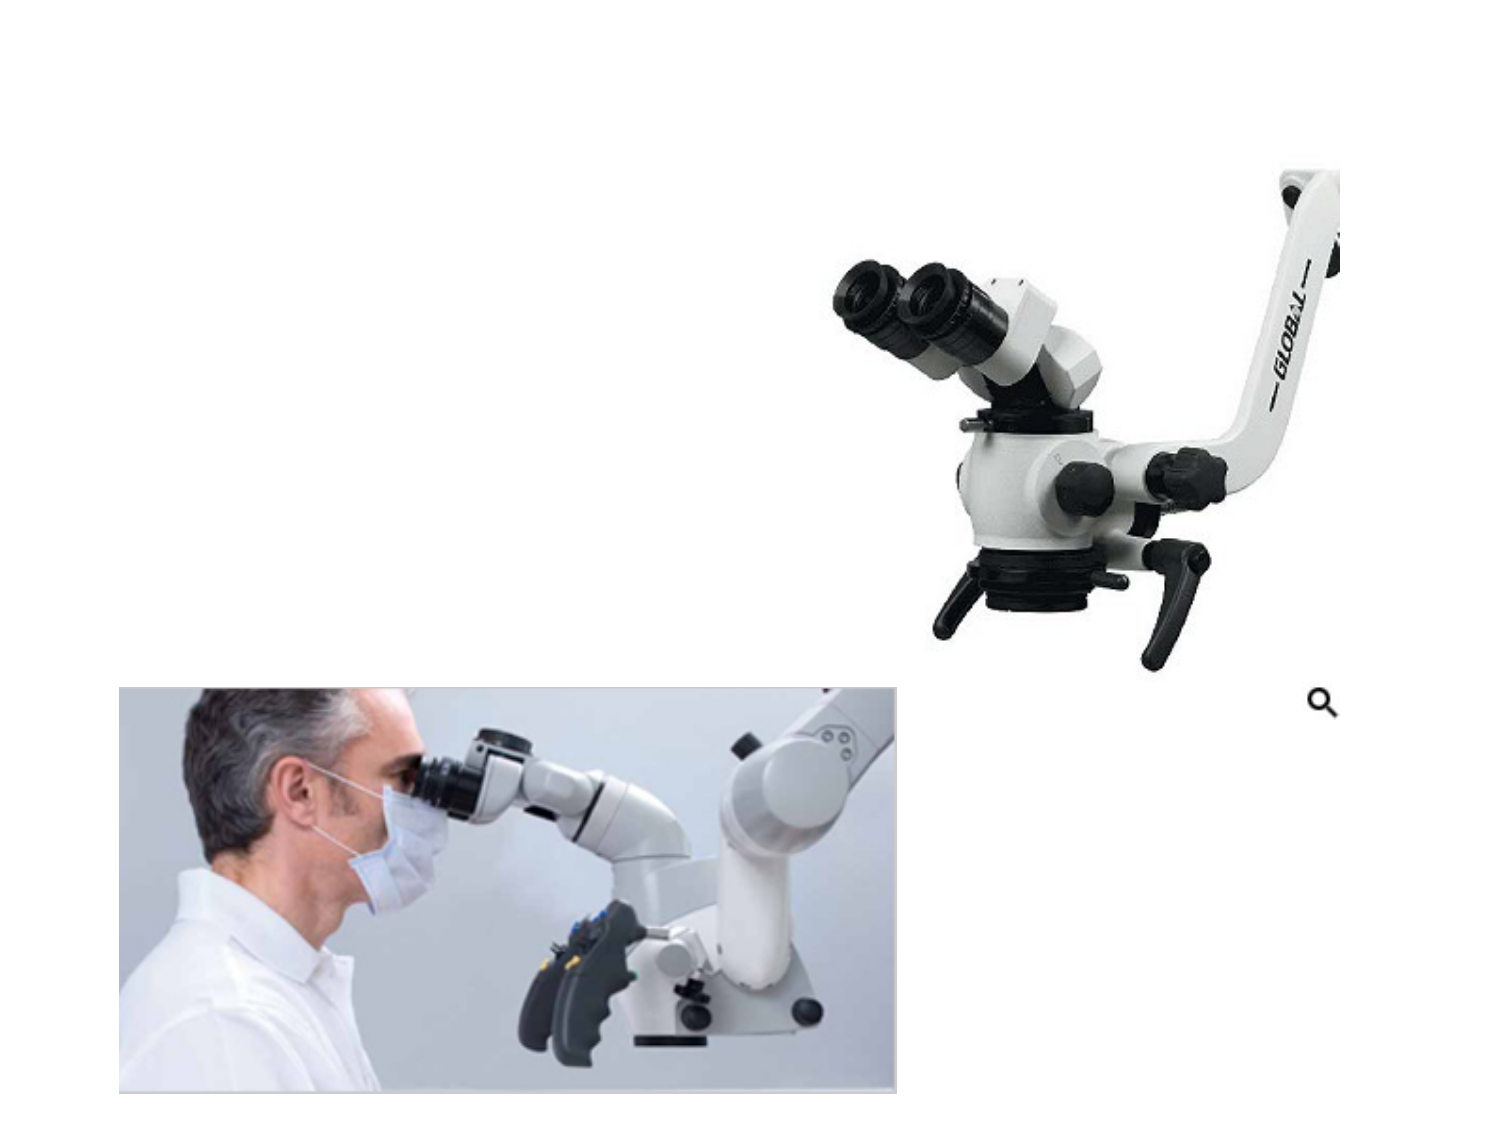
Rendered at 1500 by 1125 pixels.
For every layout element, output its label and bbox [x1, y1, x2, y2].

list [119, 687, 898, 1095]
picture [774, 154, 1341, 720]
